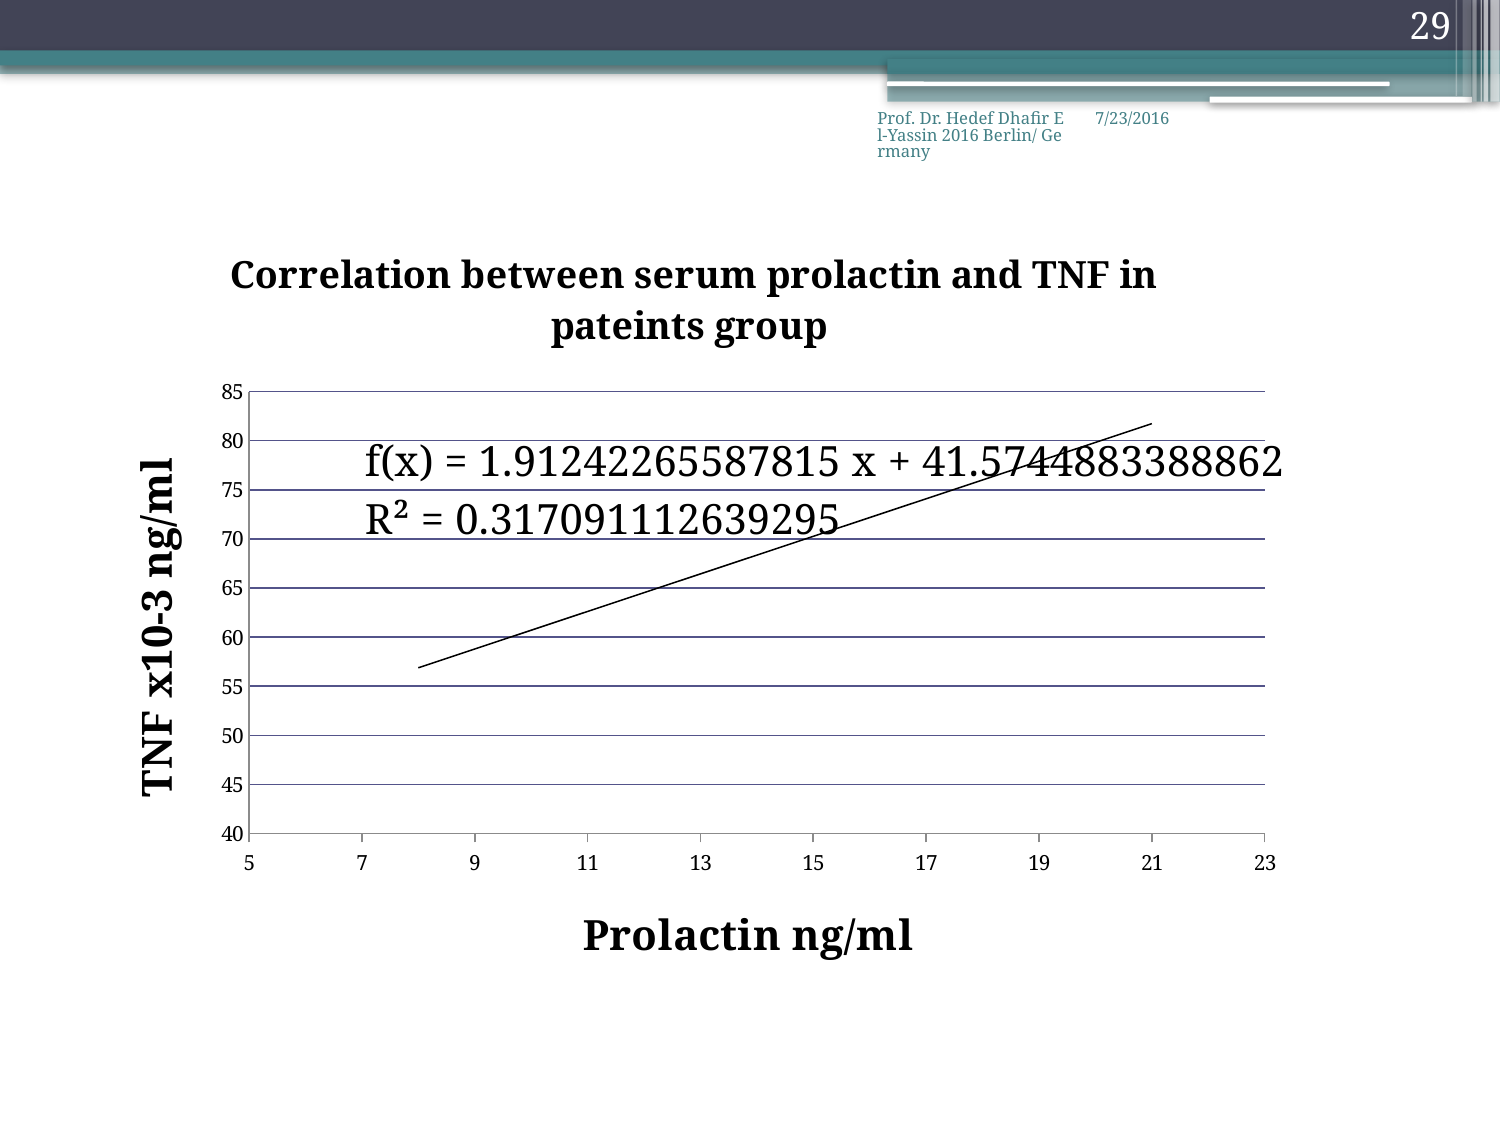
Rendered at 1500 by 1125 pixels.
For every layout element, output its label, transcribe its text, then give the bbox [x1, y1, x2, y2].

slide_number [1080, 100, 1238, 176]
footer Prof. Dr. Hedef Dhafir El-Yassin 2016 Berlin/ Germany [862, 100, 1080, 176]
slide_number 29 [1341, 0, 1466, 61]
chart [87, 212, 1301, 1001]
